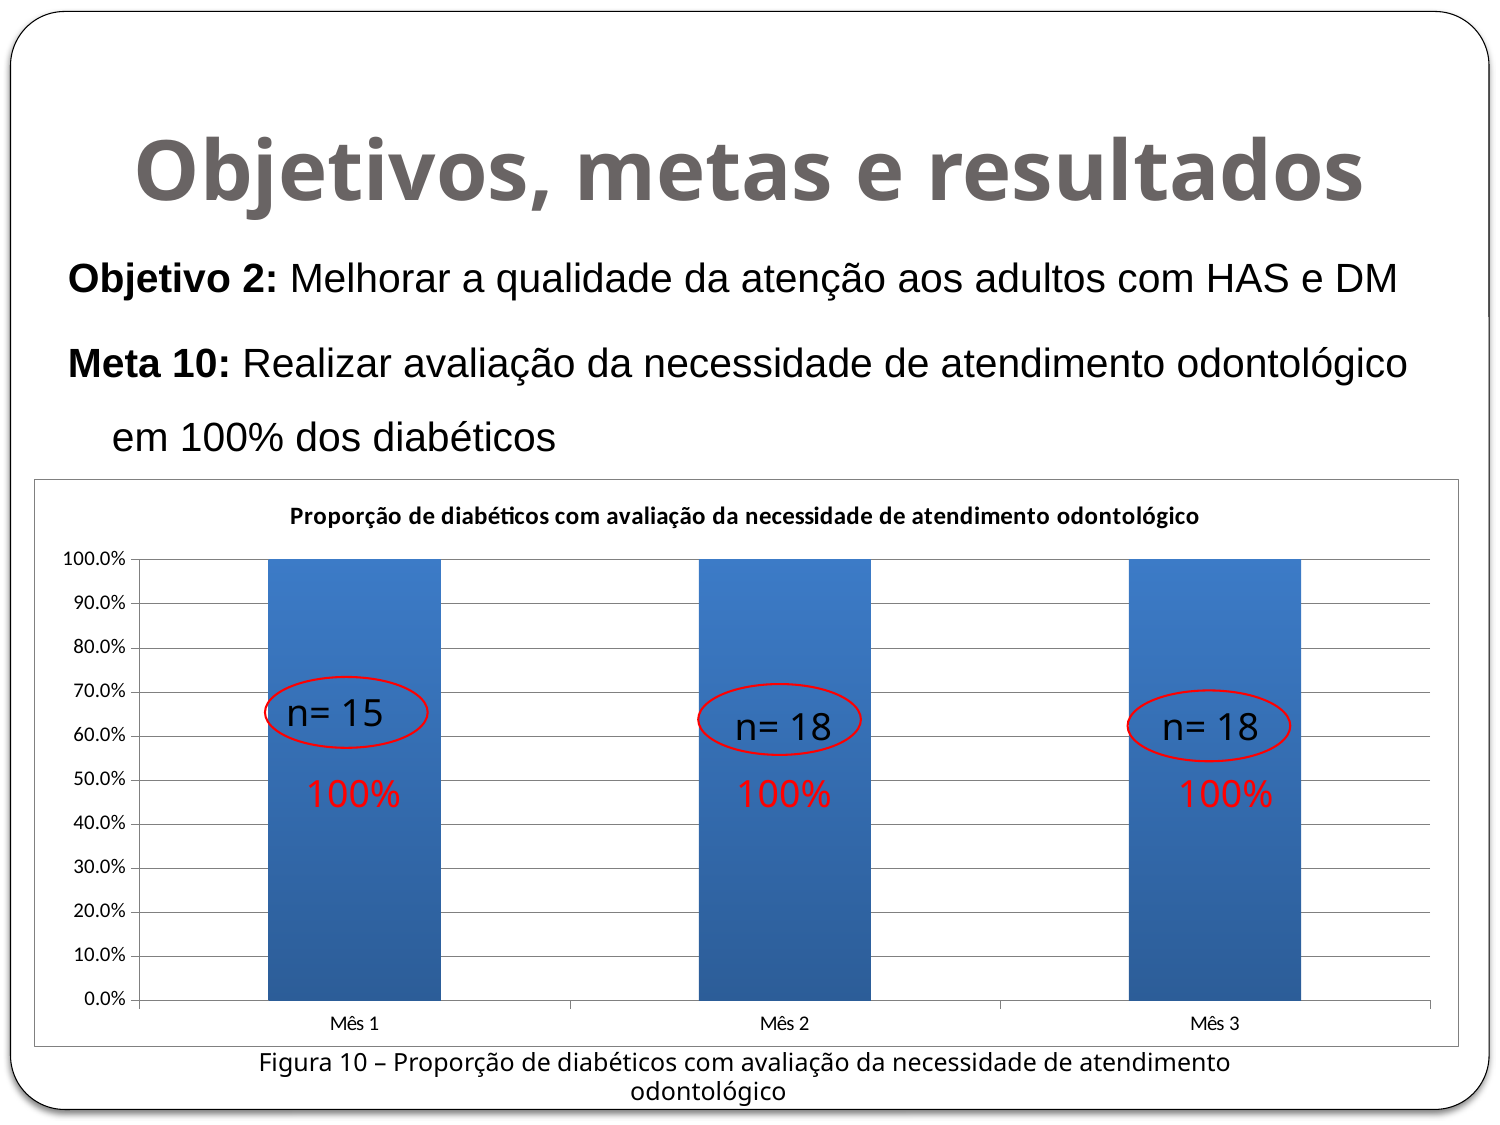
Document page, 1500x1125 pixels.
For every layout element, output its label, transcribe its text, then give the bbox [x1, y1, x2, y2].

list Objetivo 2: Melhorar a qualidade da atenção aos adultos com HAS e DM Meta 10: Realizar avaliação da necessidade de atendimento odontológico em 100% dos diabéticos [53, 219, 1459, 468]
text_box Figura 10 – Proporção de diabéticos com avaliação da necessidade de atendimento odontológico [88, 1055, 1329, 1114]
chart [33, 478, 1459, 1047]
title Objetivos, metas e resultados [75, 54, 1425, 219]
